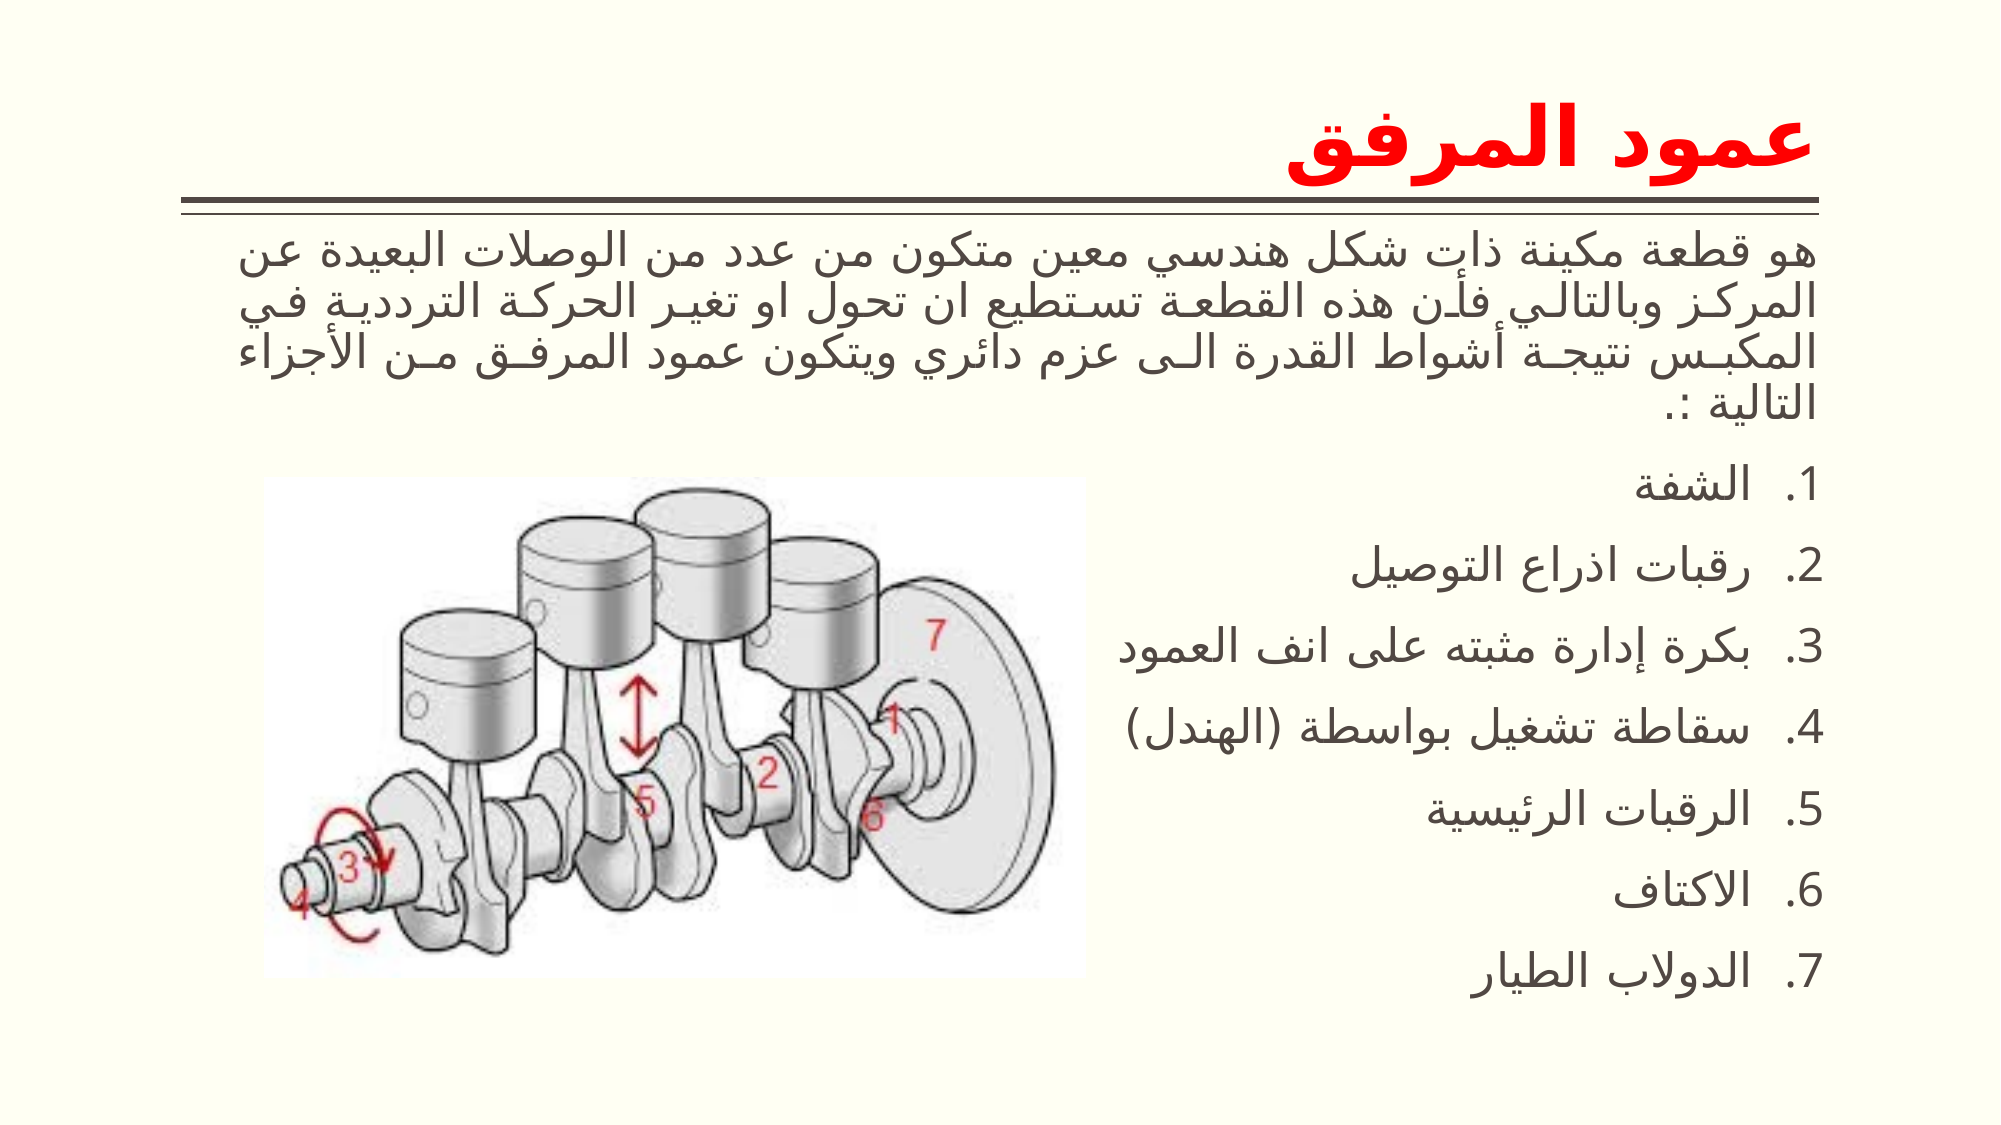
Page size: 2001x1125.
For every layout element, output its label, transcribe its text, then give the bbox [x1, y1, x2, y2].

picture [264, 477, 1086, 978]
title عمود المرفق [181, 12, 1819, 193]
list هو قطعة مكينة ذات شكل هندسي معين متكون من عدد من الوصلات البعيدة عن المركز وبالتالي فأن هذه القطعة تستطيع ان تحول او تغير الحركة الترددية في المكبس نتيجة أشواط القدرة الى عزم دائري ويتكون عمود المرفق من الأجزاء التالية :. الشفة رقبات اذراع التوصيل بكرة إدارة مثبته على انف العمود سقاطة تشغيل بواسطة (الهندل) الرقبات الرئيسية الاكتاف الدولاب الطيار [237, 218, 1819, 1013]
